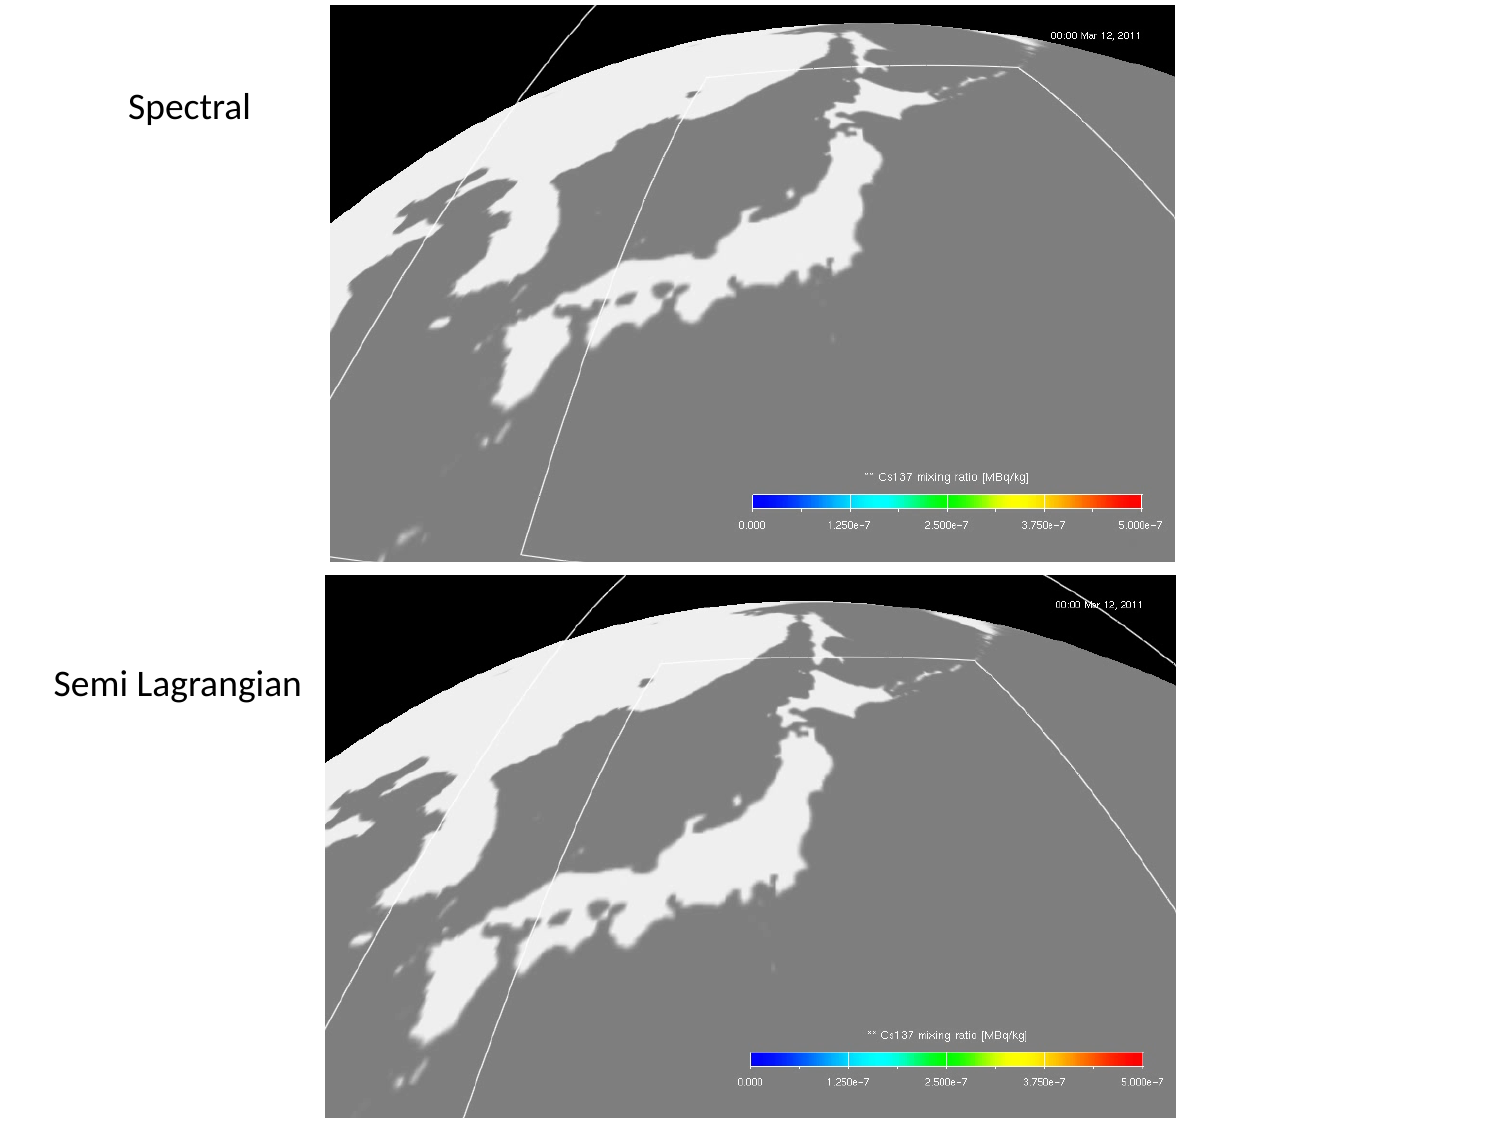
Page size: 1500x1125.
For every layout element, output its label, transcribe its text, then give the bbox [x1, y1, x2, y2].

text_box Semi Lagrangian [39, 651, 318, 712]
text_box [324, 574, 1177, 1119]
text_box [329, 3, 1176, 563]
text_box Spectral [113, 74, 266, 135]
